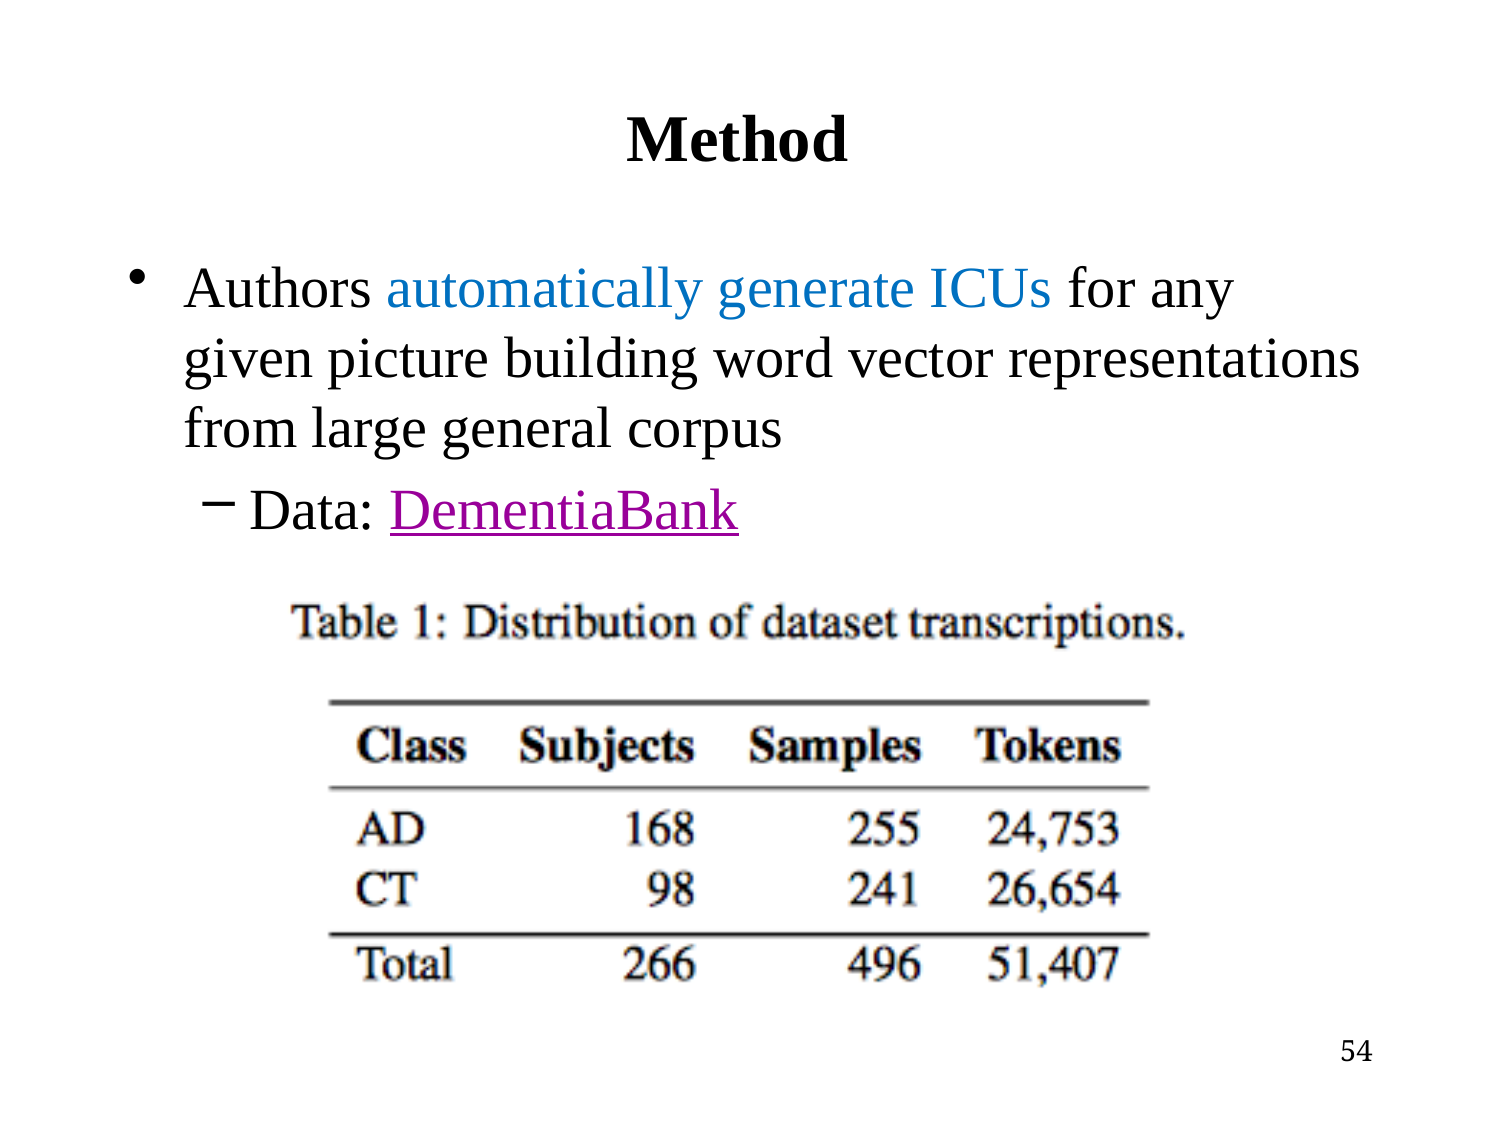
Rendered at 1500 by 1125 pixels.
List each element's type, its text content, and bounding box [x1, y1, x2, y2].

slide_number 54 [1074, 1024, 1388, 1101]
title Method [99, 58, 1375, 211]
picture [249, 580, 1274, 1014]
list Authors automatically generate ICUs for any given picture building word vector representations from large general corpus Data: DementiaBank [112, 241, 1388, 1000]
